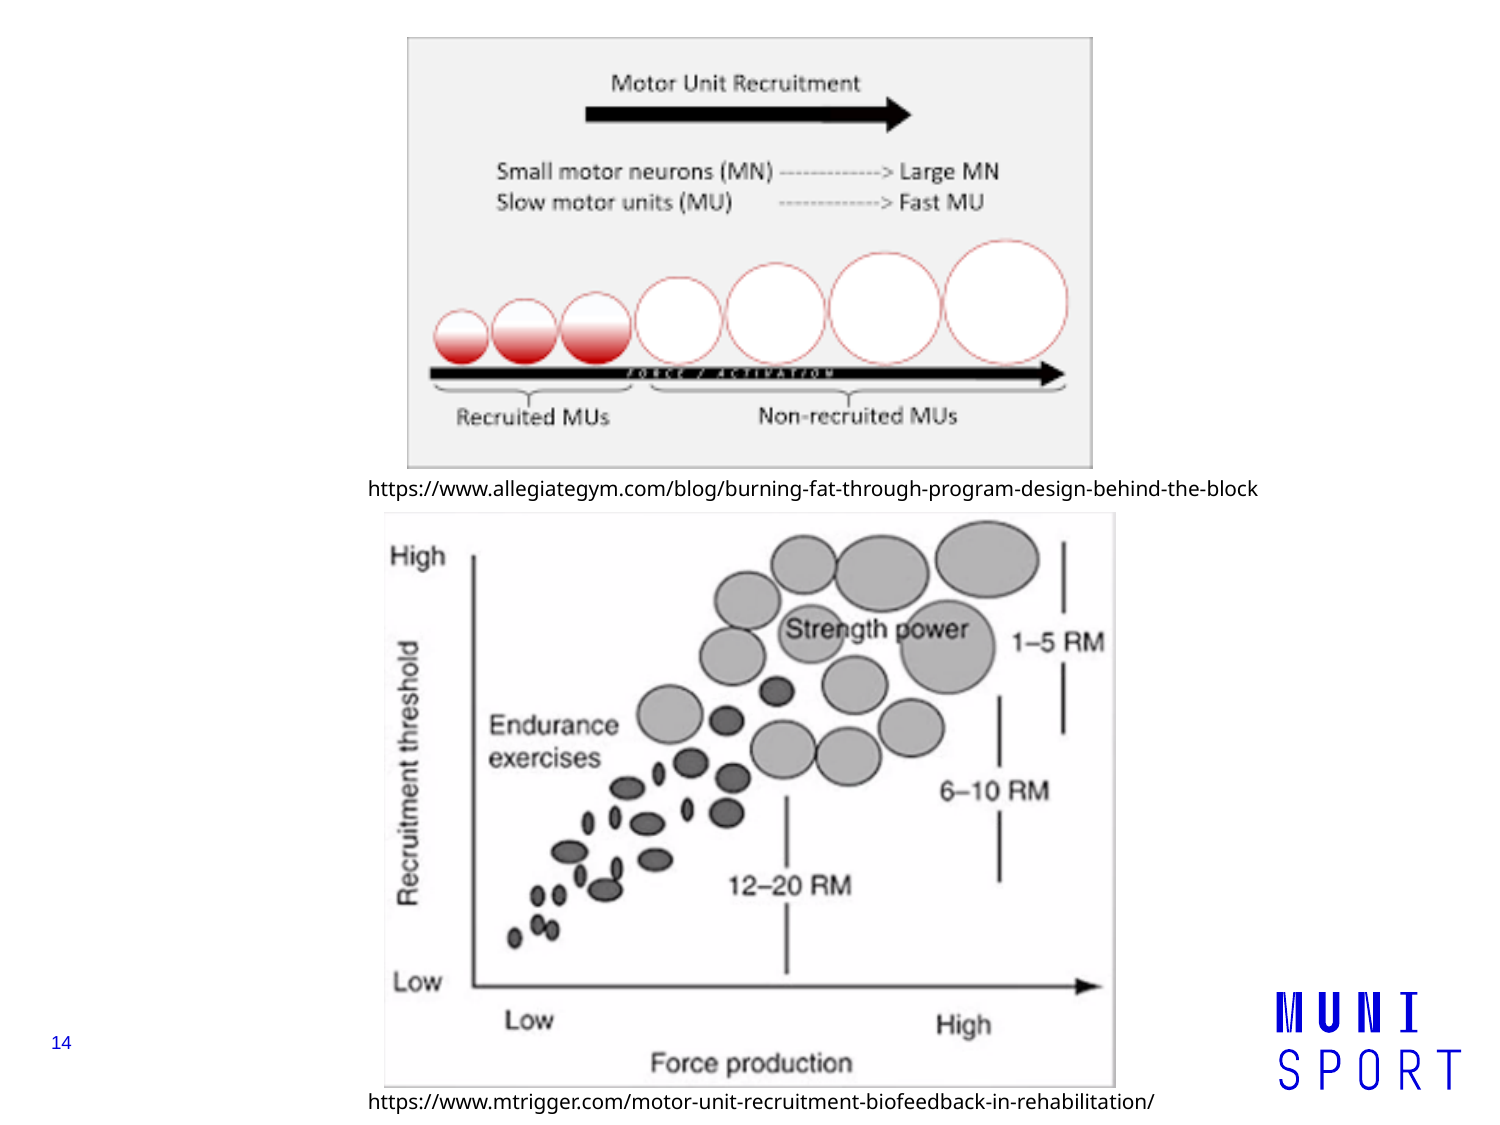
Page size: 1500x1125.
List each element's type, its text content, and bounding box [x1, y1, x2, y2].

text_box https://www.allegiategym.com/blog/burning-fat-through-program-design-behind-the-block [353, 467, 1500, 508]
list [407, 37, 1093, 469]
text_box https://www.mtrigger.com/motor-unit-recruitment-biofeedback-in-rehabilitation/ [353, 1081, 1293, 1121]
slide_number 14 [50, 1021, 82, 1063]
picture [384, 512, 1116, 1088]
